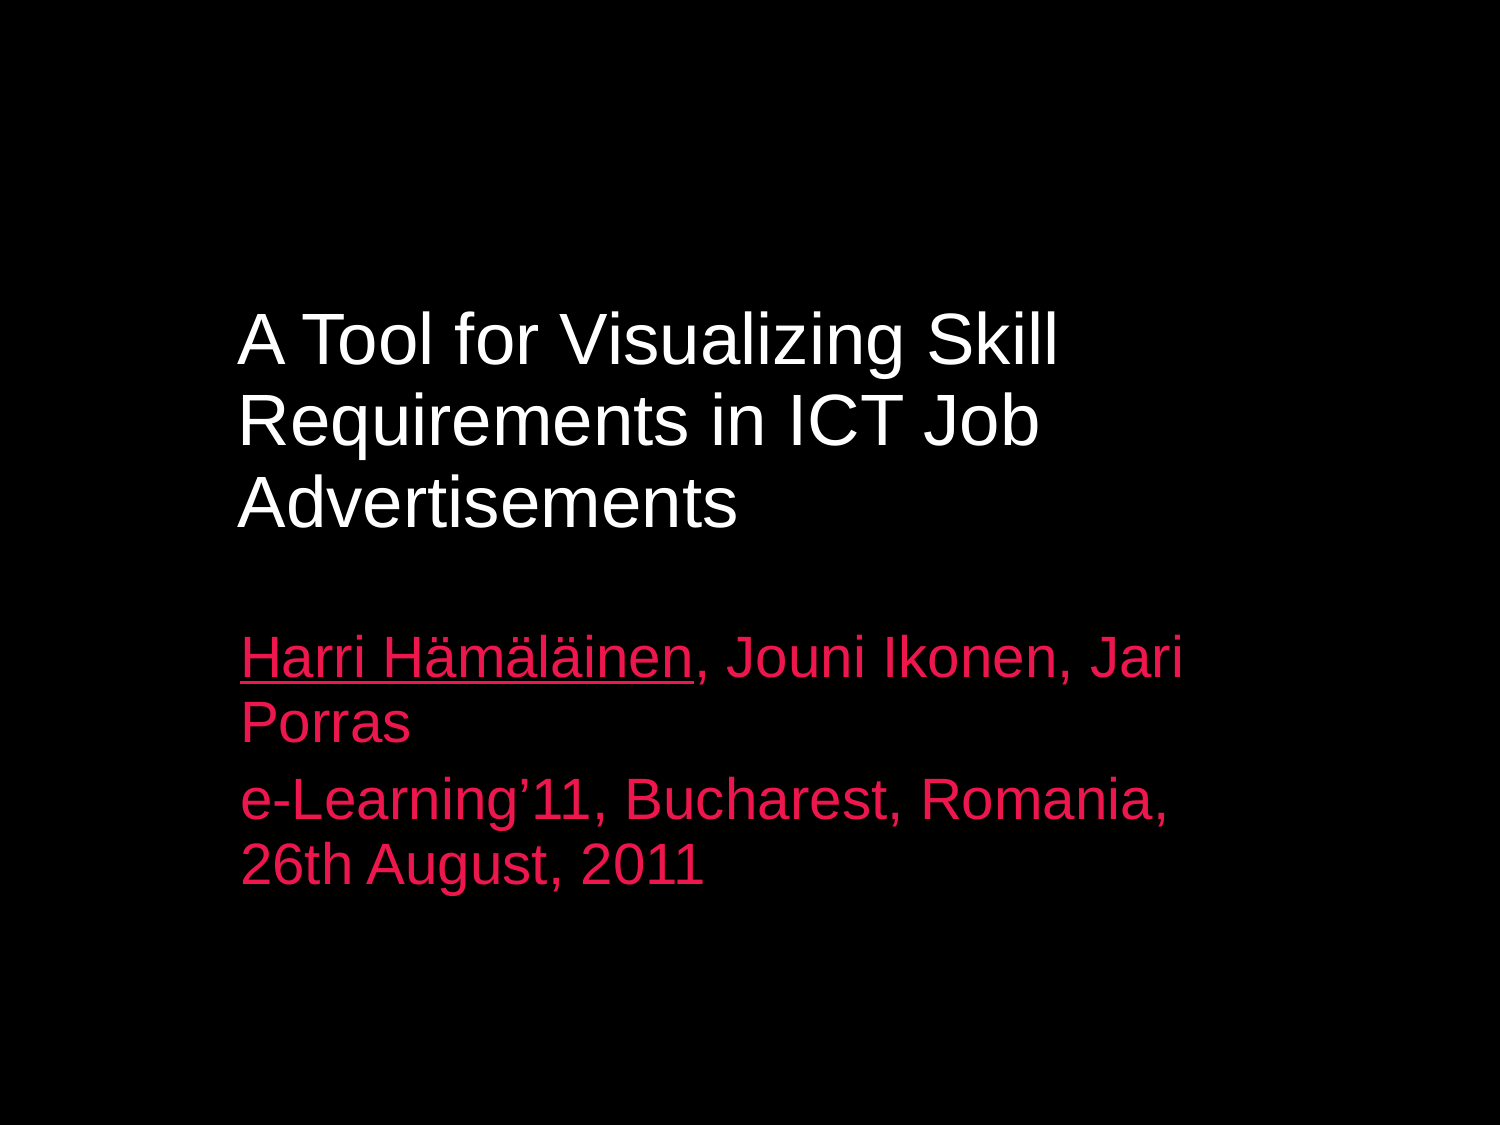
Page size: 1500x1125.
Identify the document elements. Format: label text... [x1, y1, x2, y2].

title A Tool for Visualizing Skill Requirements in ICT Job Advertisements [222, 290, 1278, 551]
subtitle Harri Hämäläinen, Jouni Ikonen, Jari Porras e-Learning’11, Bucharest, Romania, 26th August, 2011 [225, 617, 1275, 905]
